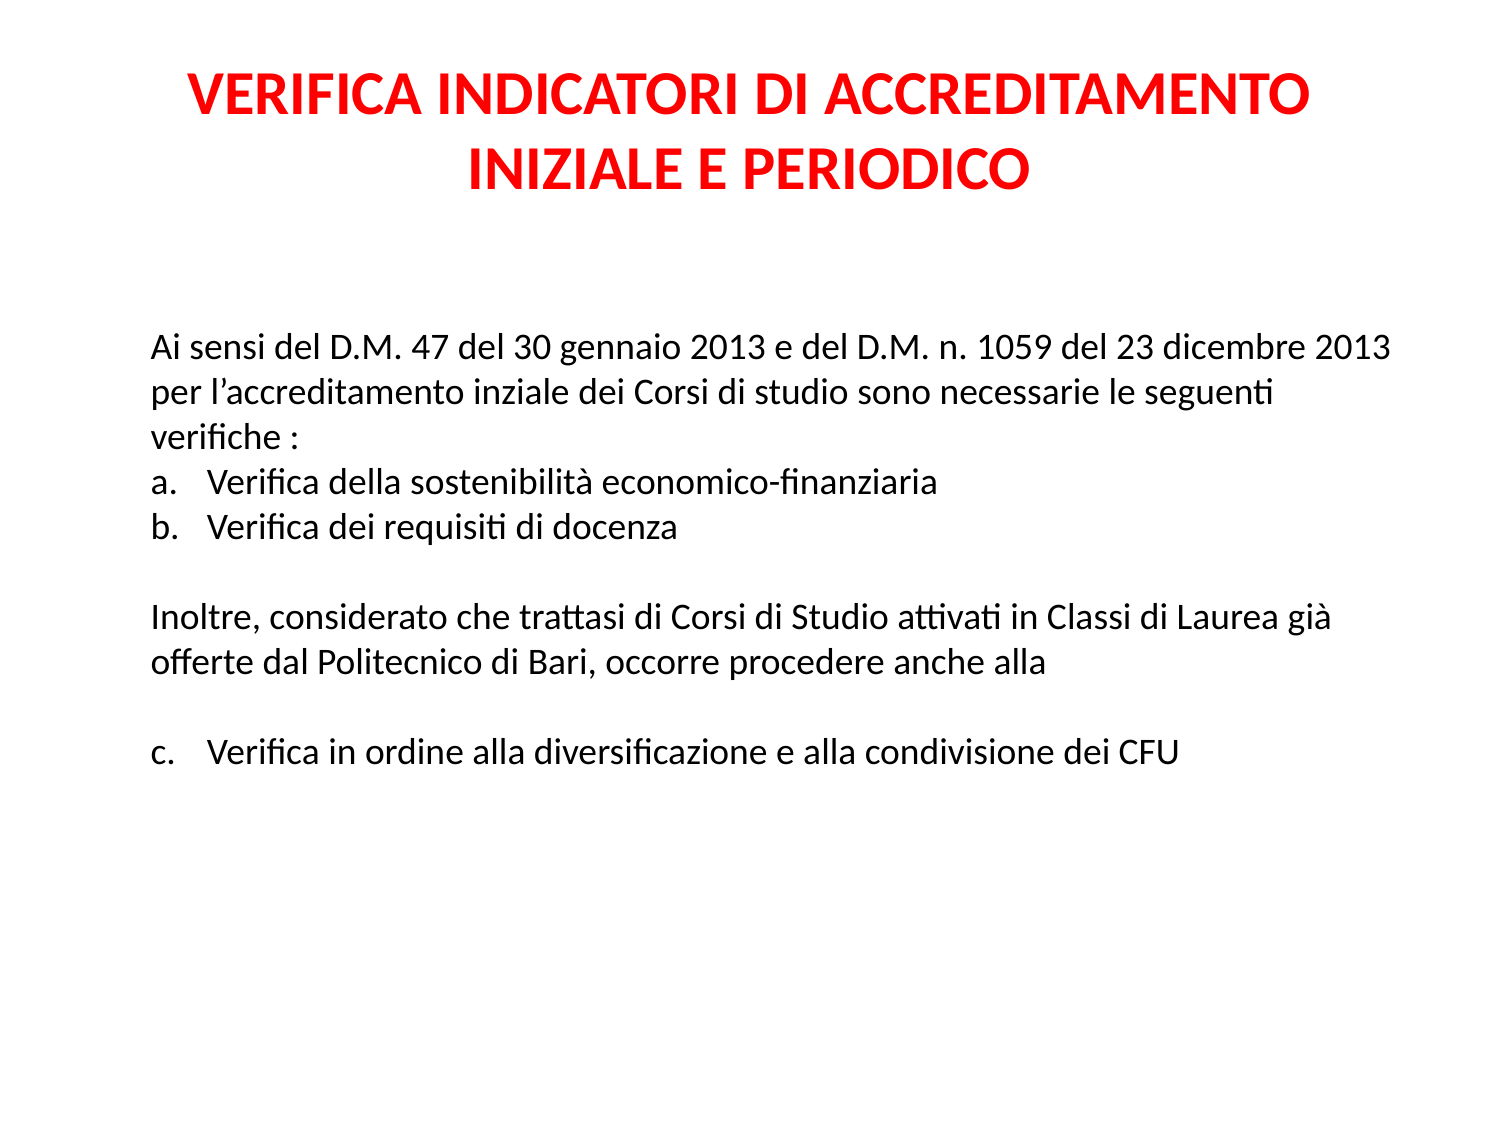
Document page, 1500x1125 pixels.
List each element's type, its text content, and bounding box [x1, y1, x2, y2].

text_box Ai sensi del D.M. 47 del 30 gennaio 2013 e del D.M. n. 1059 del 23 dicembre 2013 per l’accreditamento inziale dei Corsi di studio sono necessarie le seguenti verifiche : Verifica della sostenibilità economico-finanziaria Verifica dei requisiti di docenza Inoltre, considerato che trattasi di Corsi di Studio attivati in Classi di Laurea già offerte dal Politecnico di Bari, occorre procedere anche alla Verifica in ordine alla diversificazione e alla condivisione dei CFU [135, 314, 1425, 870]
text_box VERIFICA INDICATORI DI ACCREDITAMENTO INIZIALE E PERIODICO [74, 45, 1425, 233]
